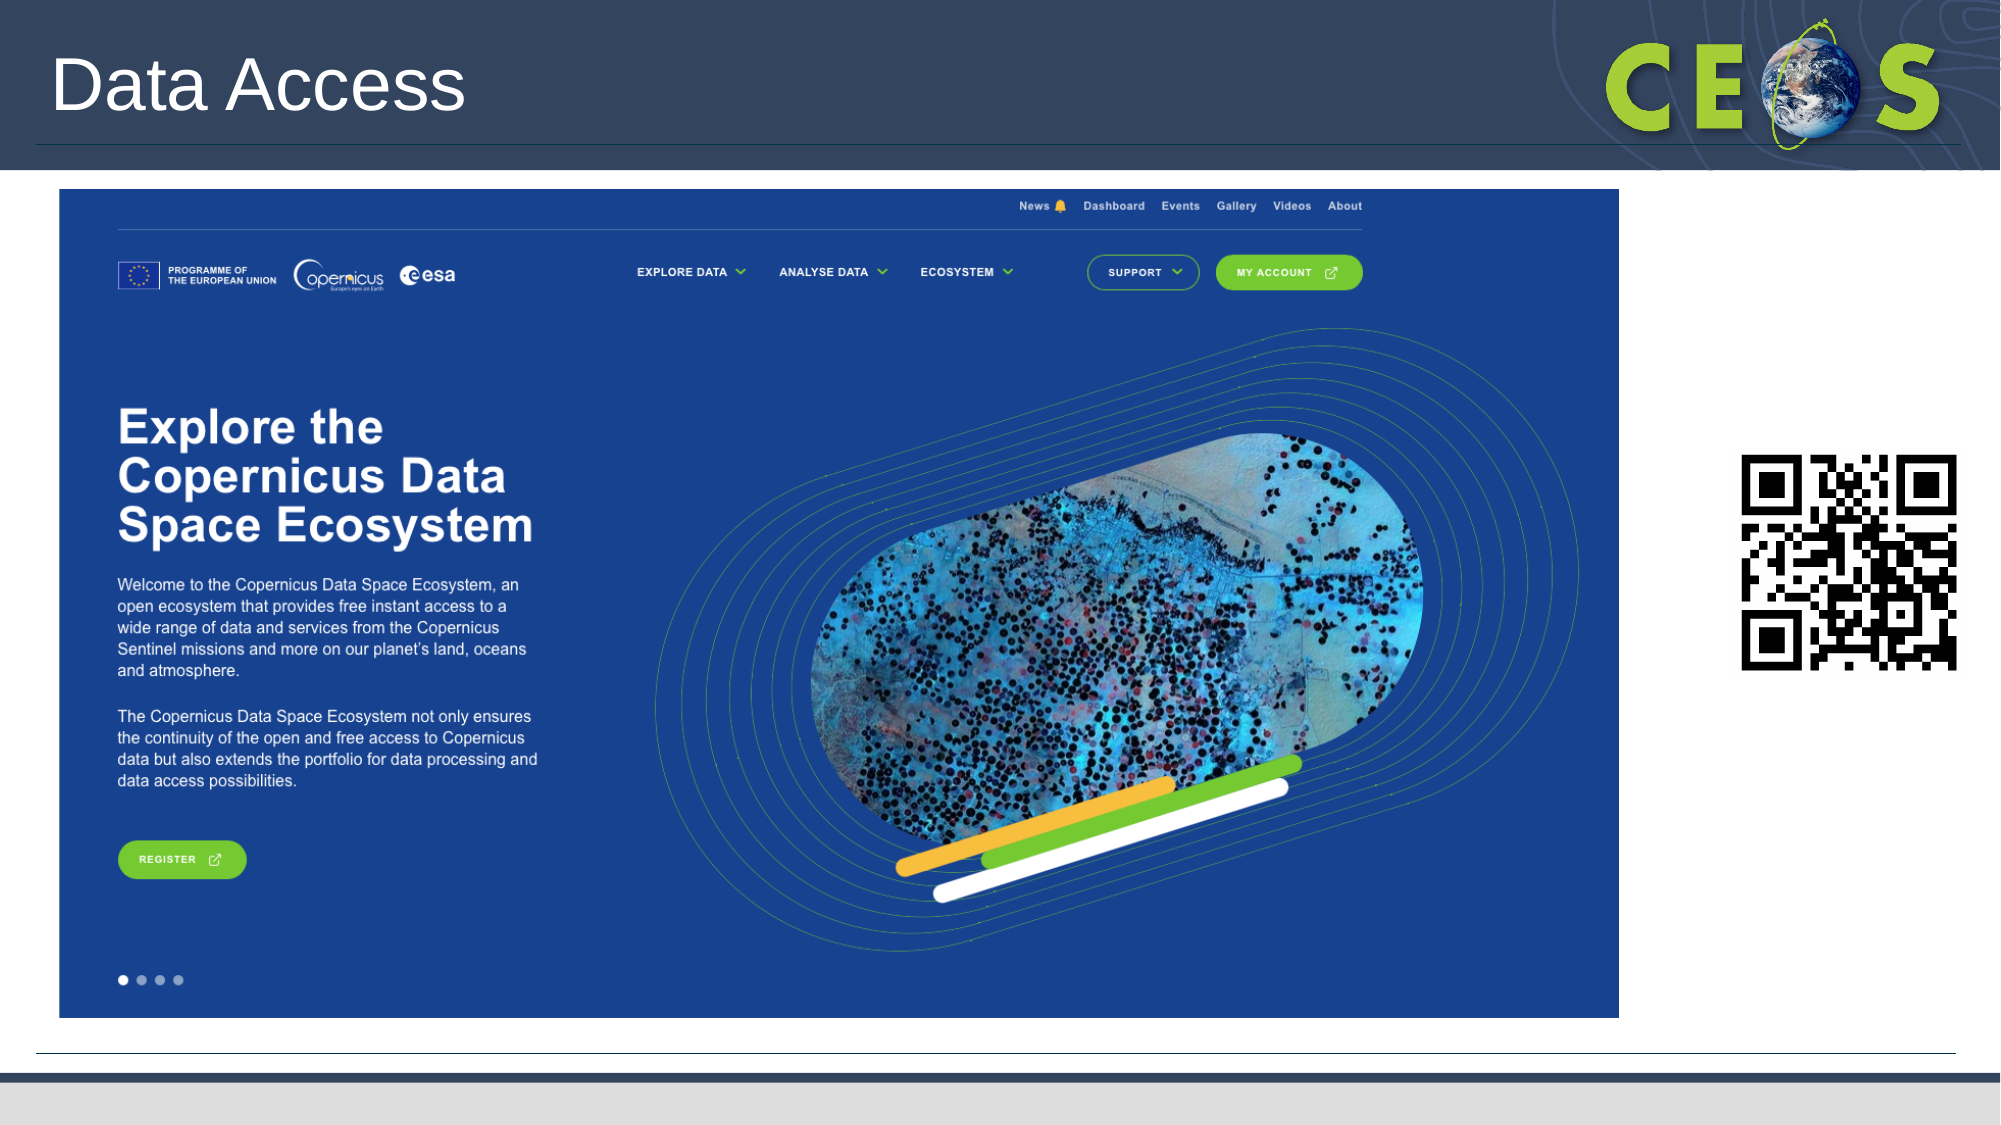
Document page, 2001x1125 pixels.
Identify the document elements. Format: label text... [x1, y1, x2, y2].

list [59, 189, 1620, 1019]
picture [1733, 446, 1966, 679]
title Data Access [35, 27, 1689, 119]
picture [1606, 18, 1939, 143]
picture [1606, 146, 1939, 150]
